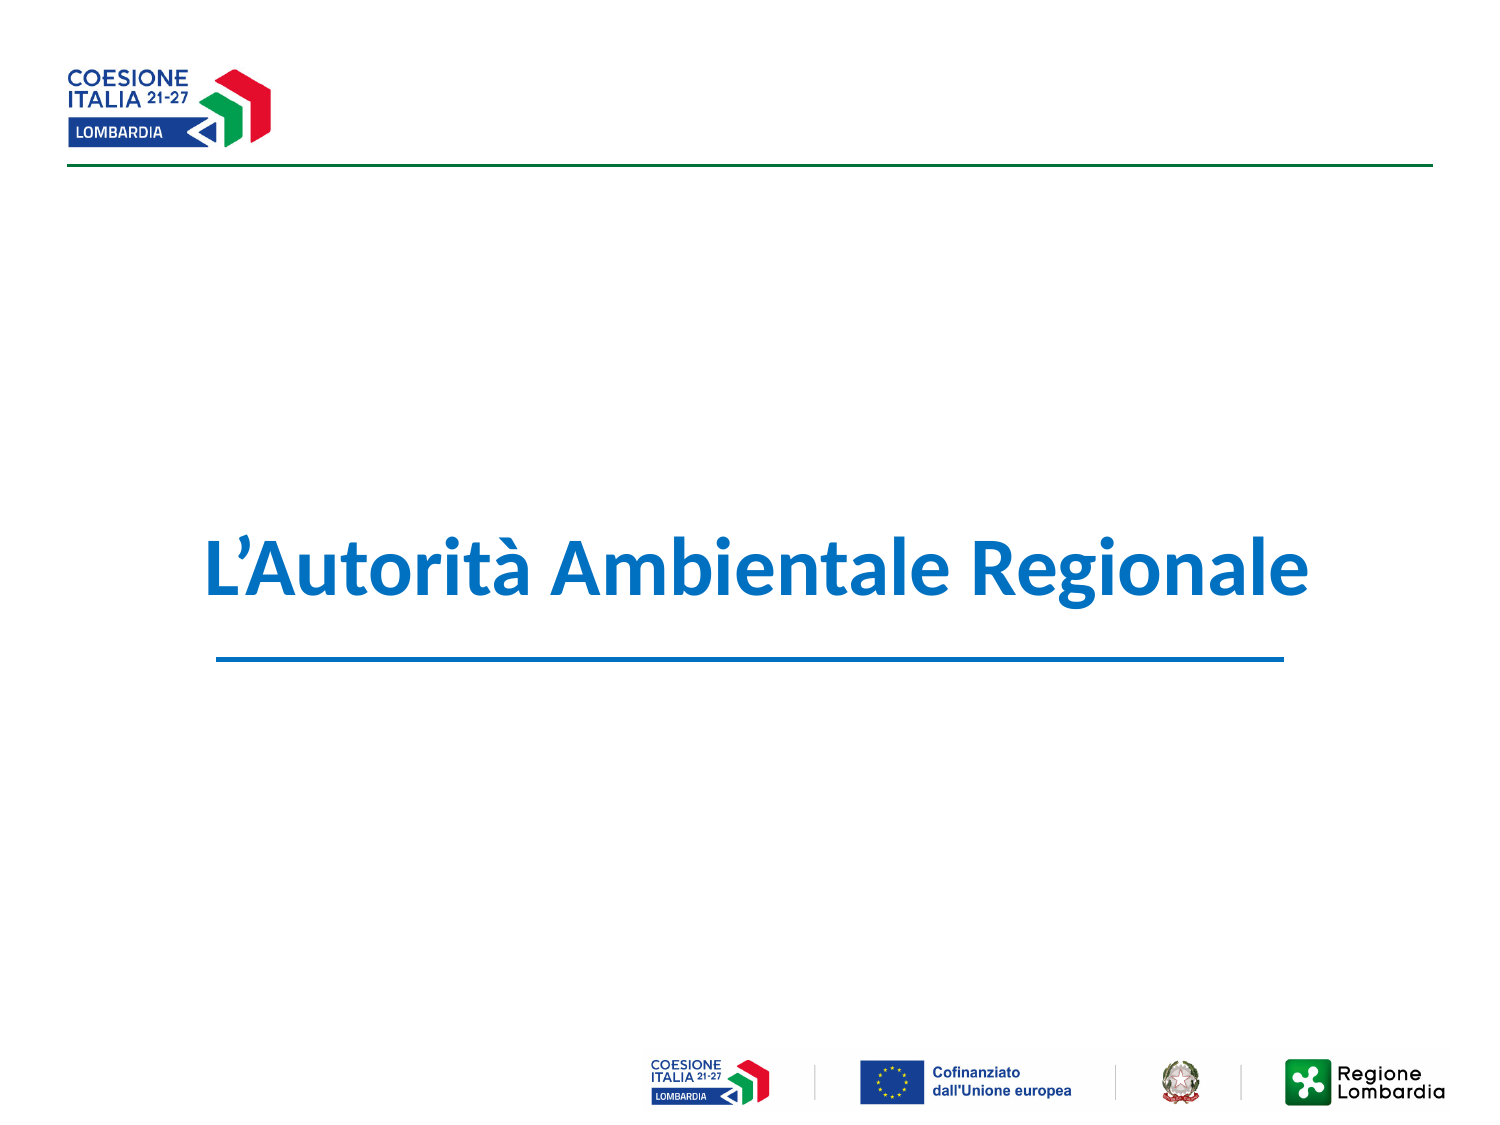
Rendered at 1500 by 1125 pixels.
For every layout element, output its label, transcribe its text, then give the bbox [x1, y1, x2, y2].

text_box L’Autorità Ambientale Regionale [103, 484, 1415, 642]
picture [642, 1049, 1450, 1111]
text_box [99, 480, 1420, 646]
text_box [96, 477, 1423, 650]
picture [52, 51, 288, 166]
